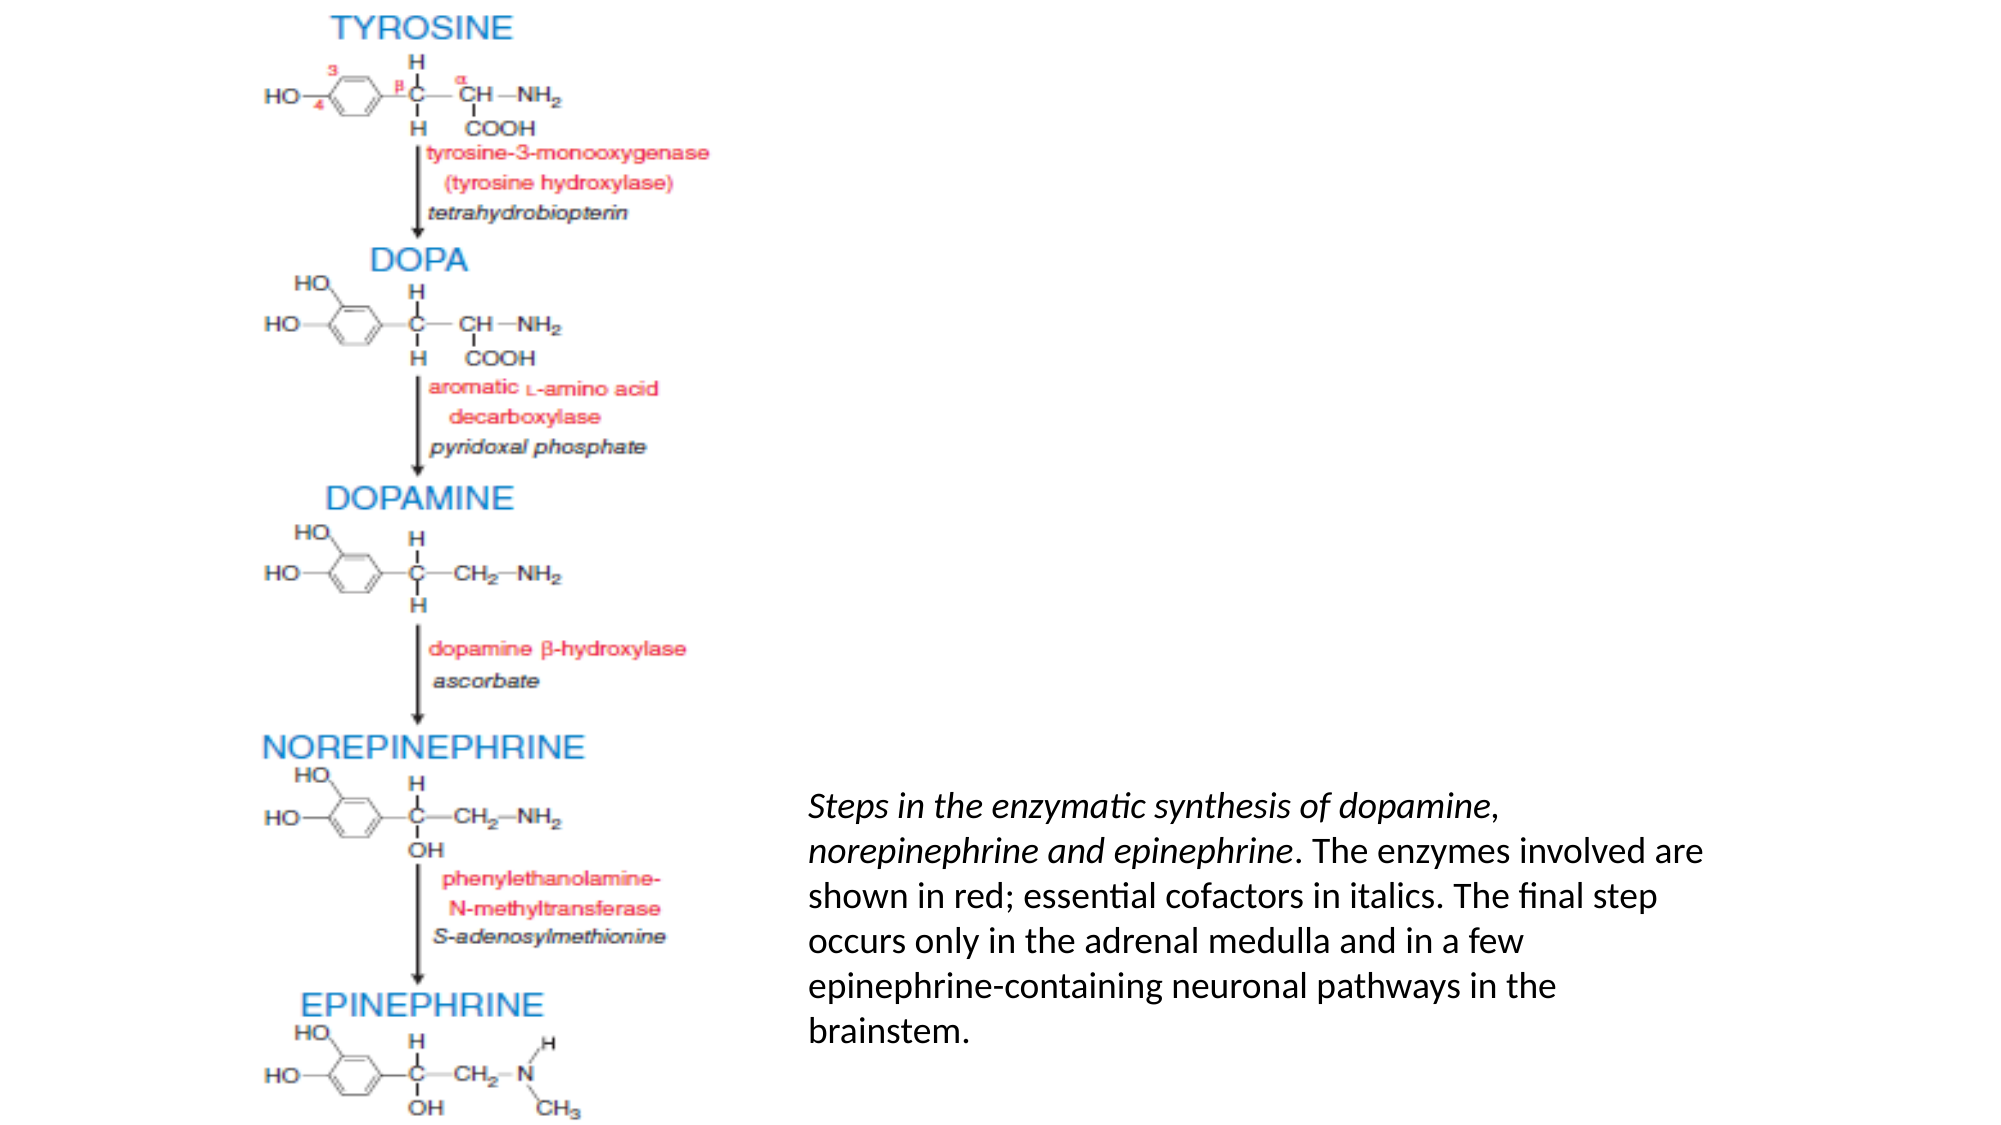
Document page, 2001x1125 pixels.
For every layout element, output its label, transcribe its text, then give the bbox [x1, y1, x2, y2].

picture [178, 0, 794, 1125]
text_box Steps in the enzymatic synthesis of dopamine, norepinephrine and epinephrine. The enzymes involved are shown in red; essential cofactors in italics. The final step occurs only in the adrenal medulla and in a few epinephrine-containing neuronal pathways in the brainstem. [794, 773, 1730, 1059]
